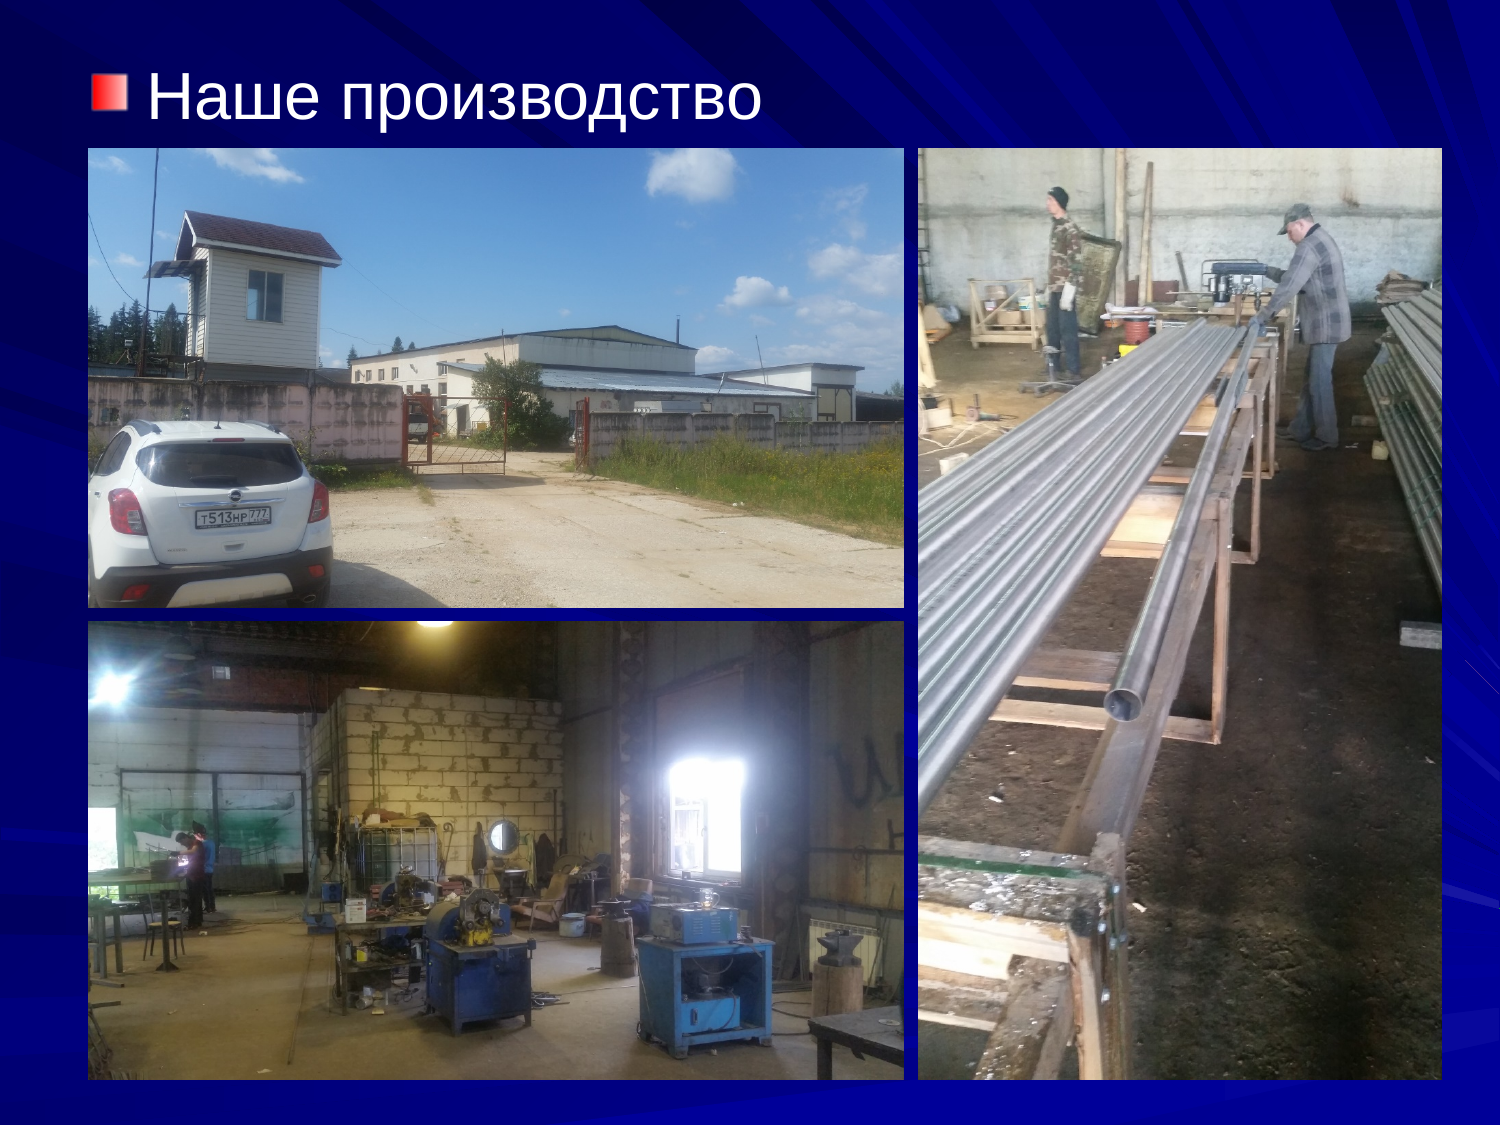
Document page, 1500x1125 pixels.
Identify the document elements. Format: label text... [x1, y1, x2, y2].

picture [88, 620, 904, 1080]
list Наше производство [75, 45, 1425, 220]
picture [917, 148, 1442, 1080]
picture [88, 148, 904, 608]
picture [90, 72, 132, 115]
